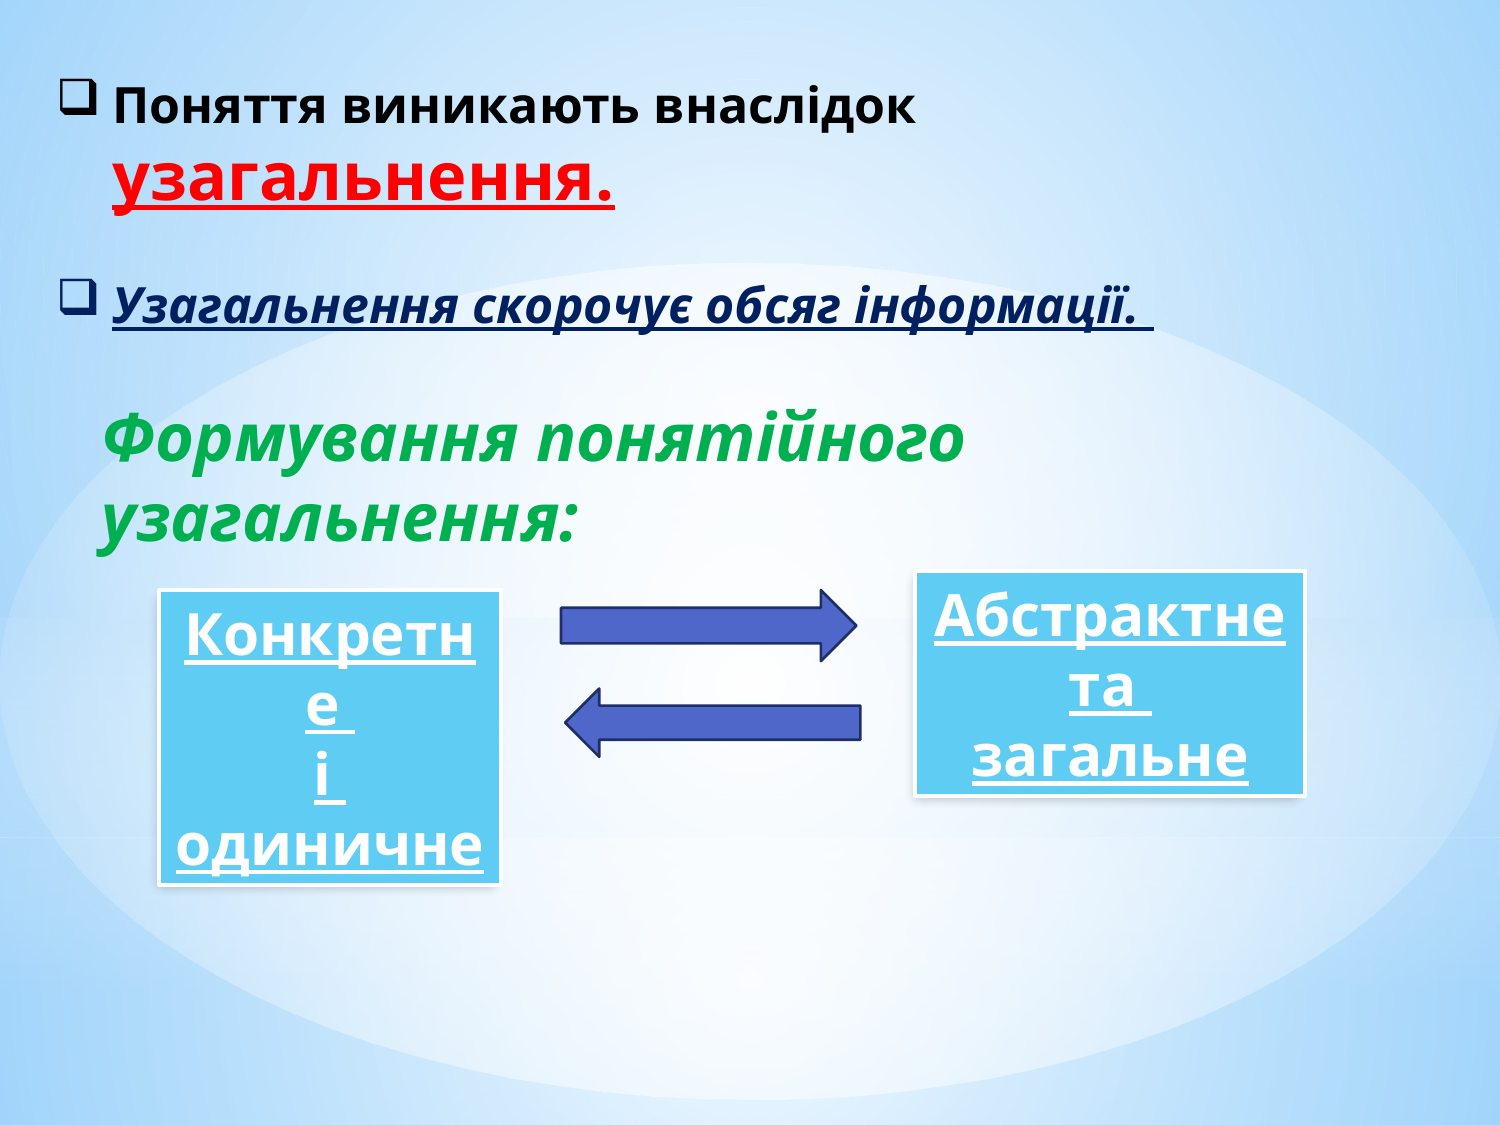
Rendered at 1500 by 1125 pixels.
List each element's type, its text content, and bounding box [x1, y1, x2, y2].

text_box [559, 588, 858, 663]
text_box [564, 687, 862, 759]
text_box Конкретне і одиничне [157, 588, 503, 887]
text_box Поняття виникають внаслідок узагальнення. Узагальнення скорочує обсяг інформації. [41, 66, 1388, 341]
text_box Абстрактне та загальне [913, 569, 1307, 798]
text_box Формування понятійного узагальнення: [86, 387, 1457, 562]
